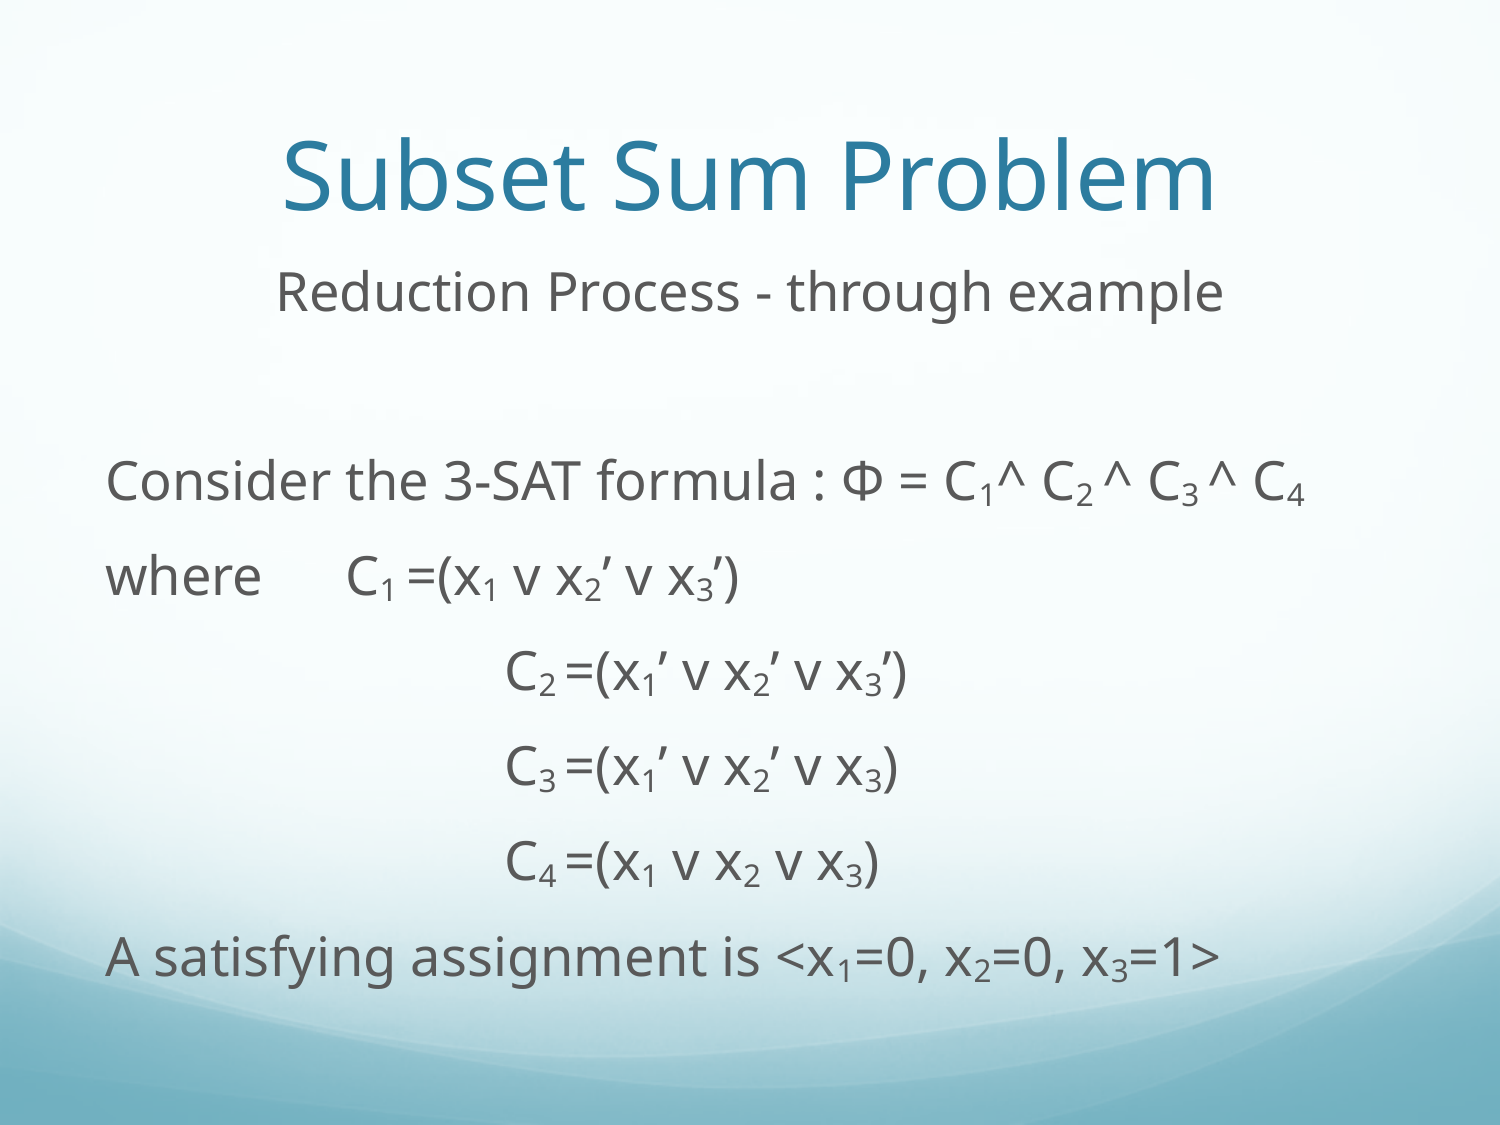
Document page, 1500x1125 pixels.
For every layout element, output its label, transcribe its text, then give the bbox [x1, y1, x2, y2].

list Reduction Process - through example Consider the 3-SAT formula : Ф = C1^ C2 ^ C3 ^ C4 where C1 =(x1 v x2’ v x3’) C2 =(x1’ v x2’ v x3’) C3 =(x1’ v x2’ v x3) C4 =(x1 v x2 v x3) A satisfying assignment is <x1=0, x2=0, x3=1> [90, 262, 1410, 1038]
title Subset Sum Problem [90, 17, 1410, 237]
